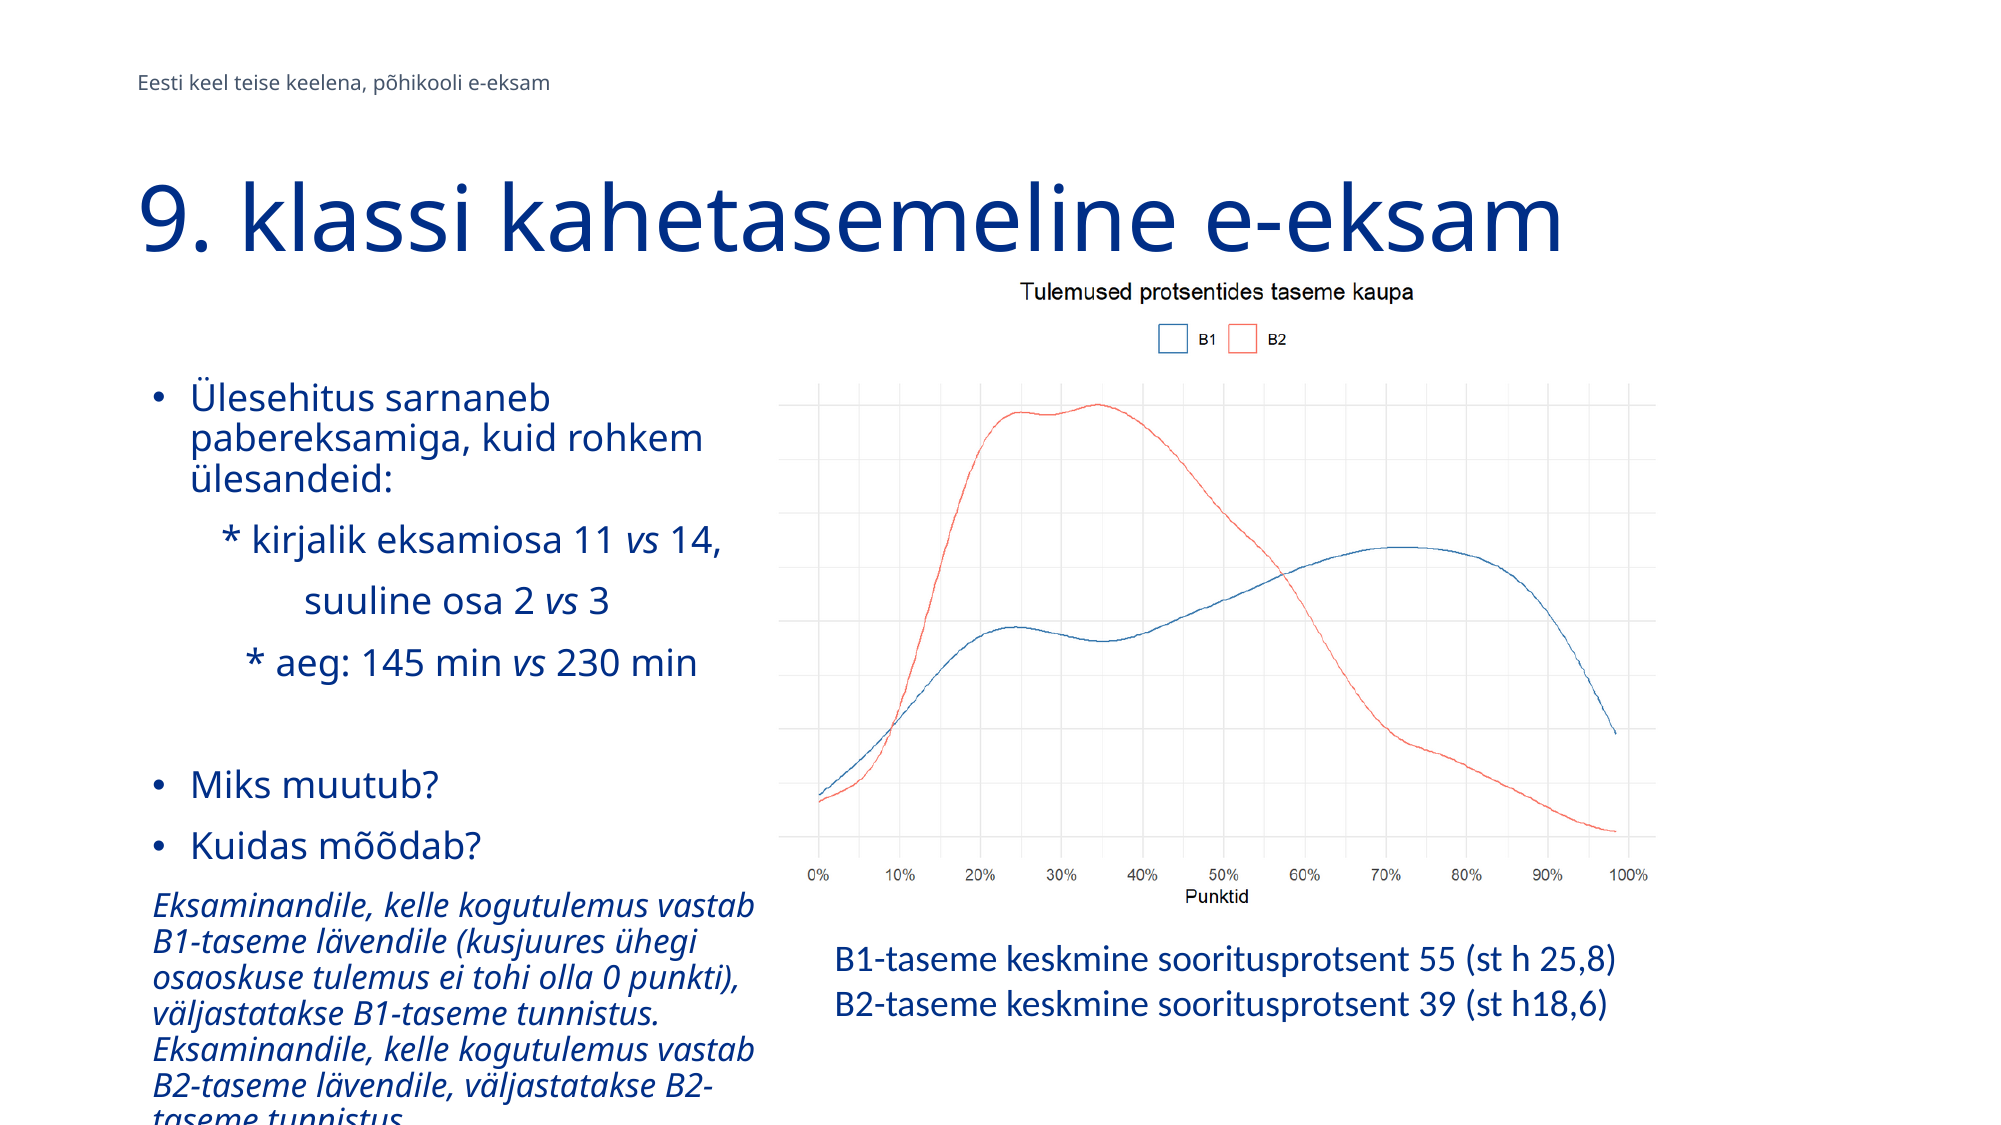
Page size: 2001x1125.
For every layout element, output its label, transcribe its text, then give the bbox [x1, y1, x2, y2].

list Eesti keel teise keelena, põhikooli e-eksam [137, 72, 1410, 109]
text_box B1-taseme keskmine sooritusprotsent 55 (st h 25,8) B2-taseme keskmine sooritusprotsent 39 (st h18,6) [819, 926, 1820, 1032]
list Ülesehitus sarnaneb pabereksamiga, kuid rohkem ülesandeid: * kirjalik eksamiosa 11 vs 14, suuline osa 2 vs 3 * aeg: 145 min vs 230 min Miks muutub? Kuidas mõõdab? Eksaminandile, kelle kogutulemus vastab B1-taseme lävendile (kusjuures ühegi osaoskuse tulemus ei tohi olla 0 punkti), väljastatakse B1-taseme tunnistus. Eksaminandile, kelle kogutulemus vastab B2-taseme lävendile, väljastatakse B2-taseme tunnistus. [137, 280, 778, 1033]
title 9. klassi kahetasemeline e-eksam [137, 162, 1863, 281]
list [758, 260, 1703, 935]
